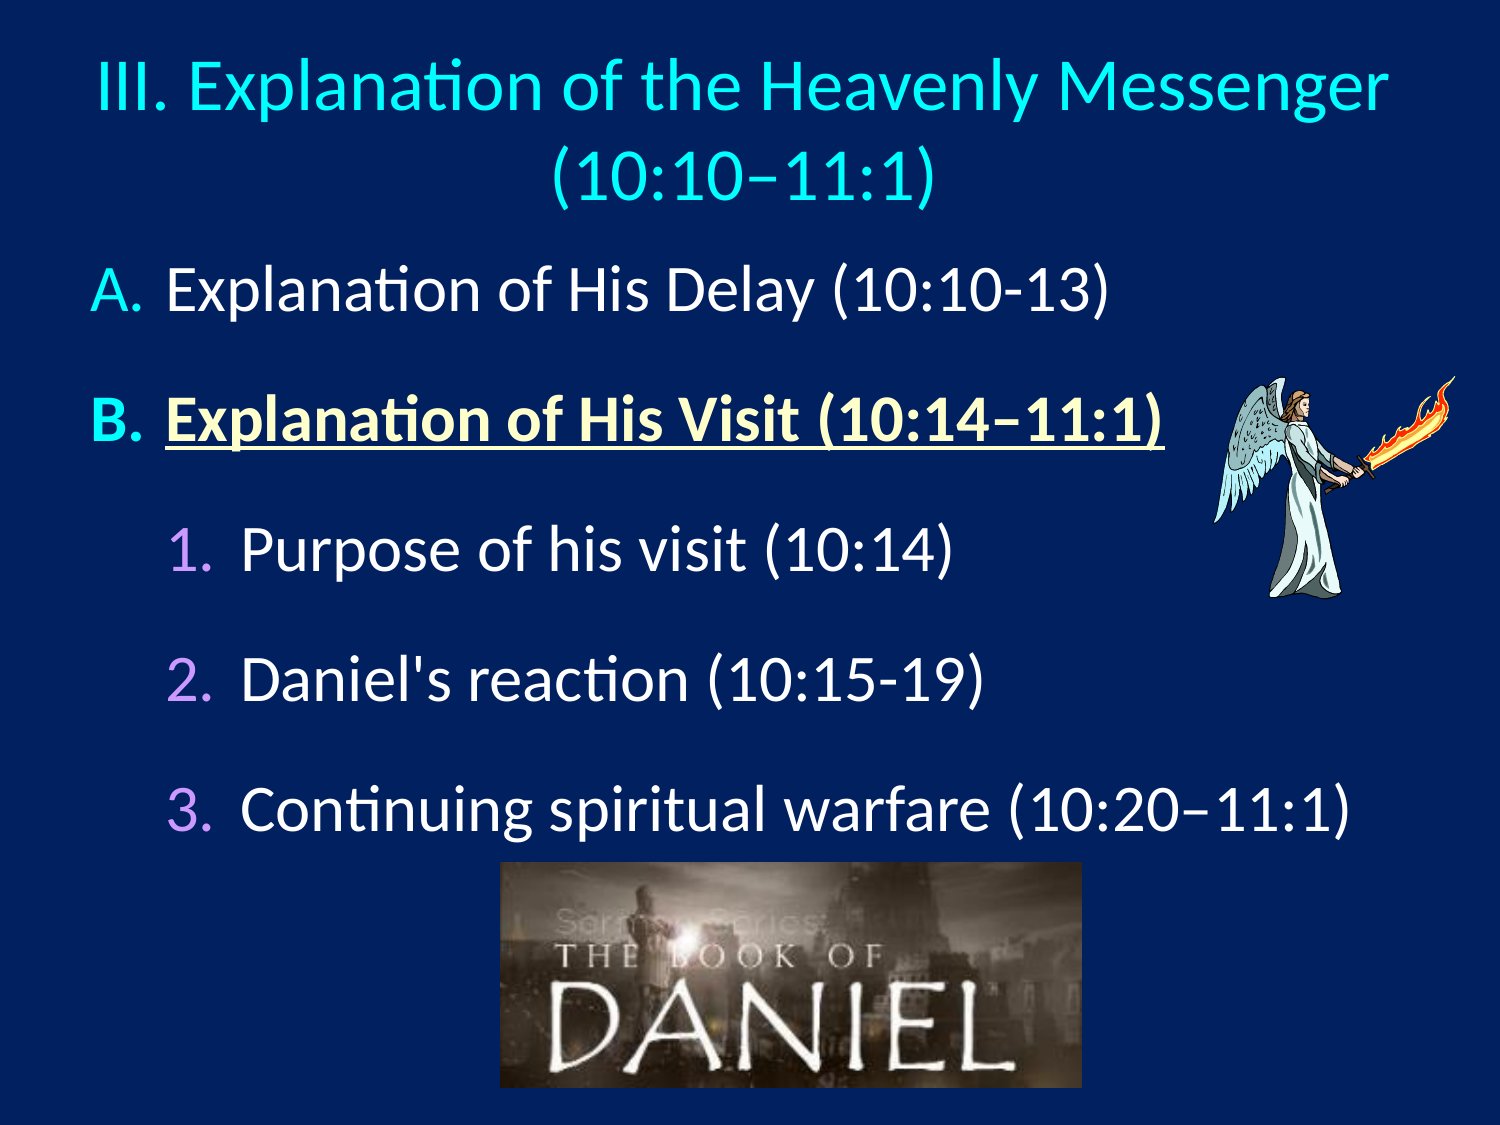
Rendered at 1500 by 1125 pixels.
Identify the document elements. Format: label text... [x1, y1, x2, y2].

picture [1212, 374, 1456, 601]
title III. Explanation of the Heavenly Messenger (10:10–11:1) [0, 37, 1488, 213]
picture [499, 862, 1082, 1088]
list Explanation of His Delay (10:10-13) Explanation of His Visit (10:14–11:1) Purpose of his visit (10:14) Daniel's reaction (10:15-19) Continuing spiritual warfare (10:20–11:1) [74, 237, 1401, 851]
